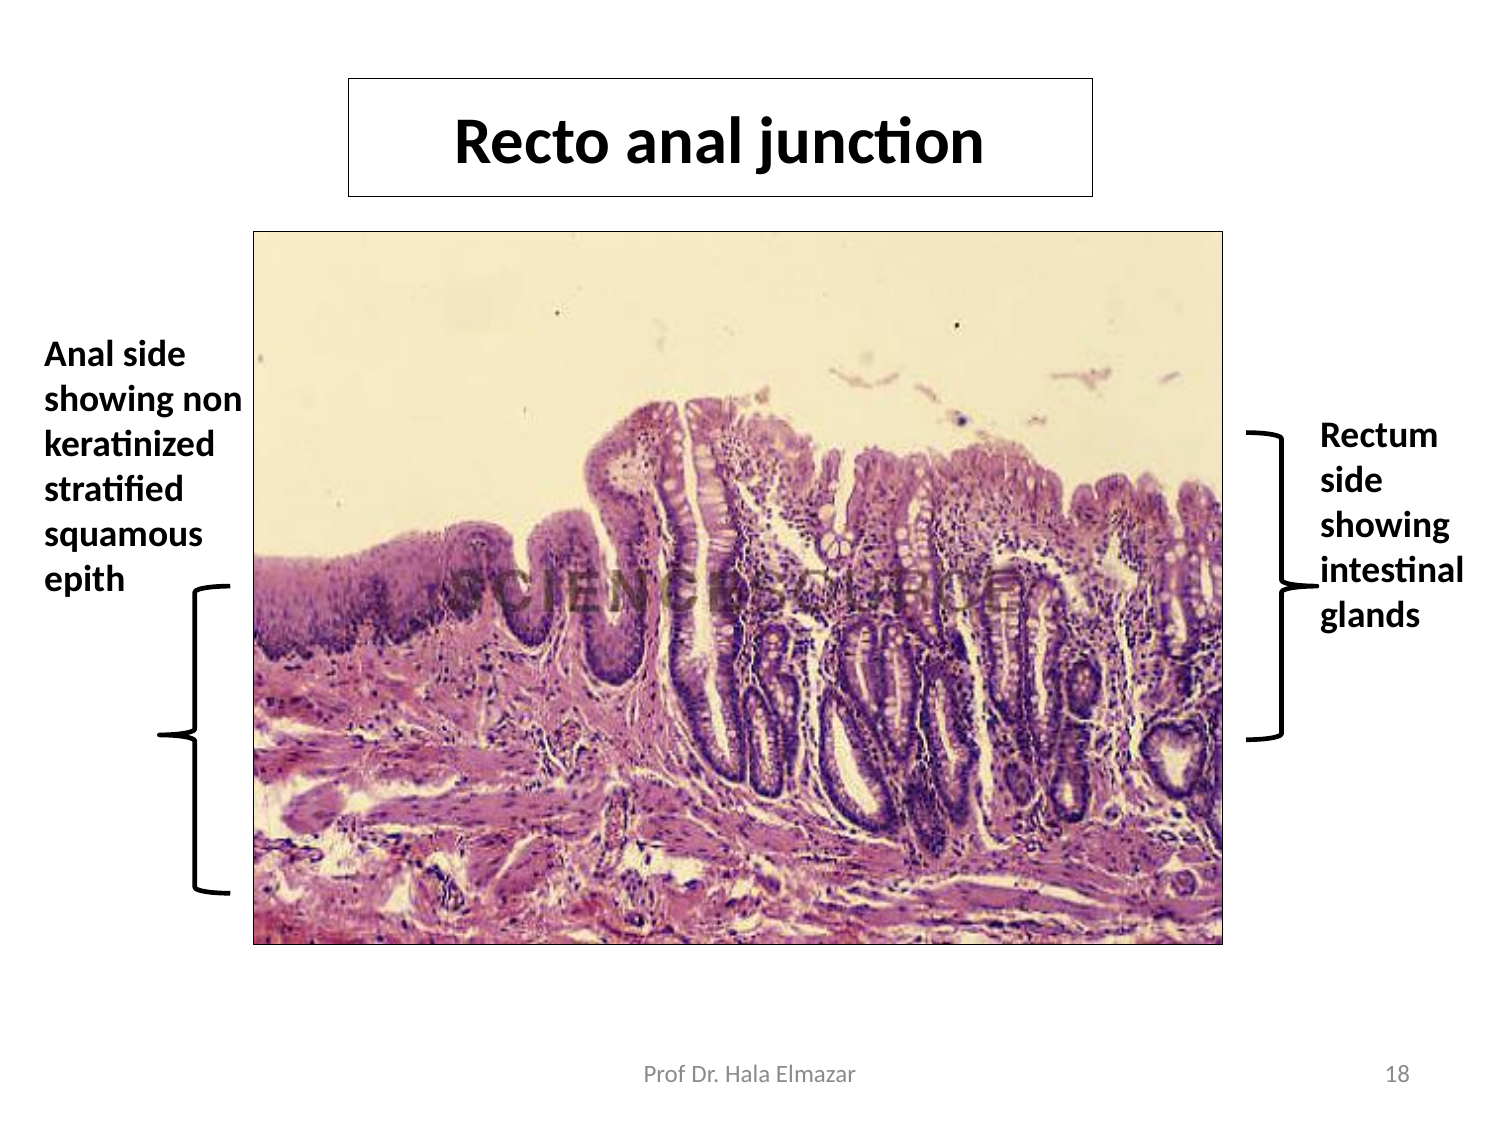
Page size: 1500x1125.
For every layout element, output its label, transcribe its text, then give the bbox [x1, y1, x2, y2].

text_box [158, 607, 231, 895]
text_box [1246, 431, 1305, 741]
title Recto anal junction [348, 78, 1093, 197]
text_box Rectum side showing intestinal glands [1305, 402, 1500, 643]
slide_number 18 [1074, 1042, 1425, 1103]
picture [253, 231, 1223, 945]
footer Prof Dr. Hala Elmazar [512, 1042, 988, 1103]
text_box Anal side showing non keratinized stratified squamous epith [29, 321, 248, 607]
